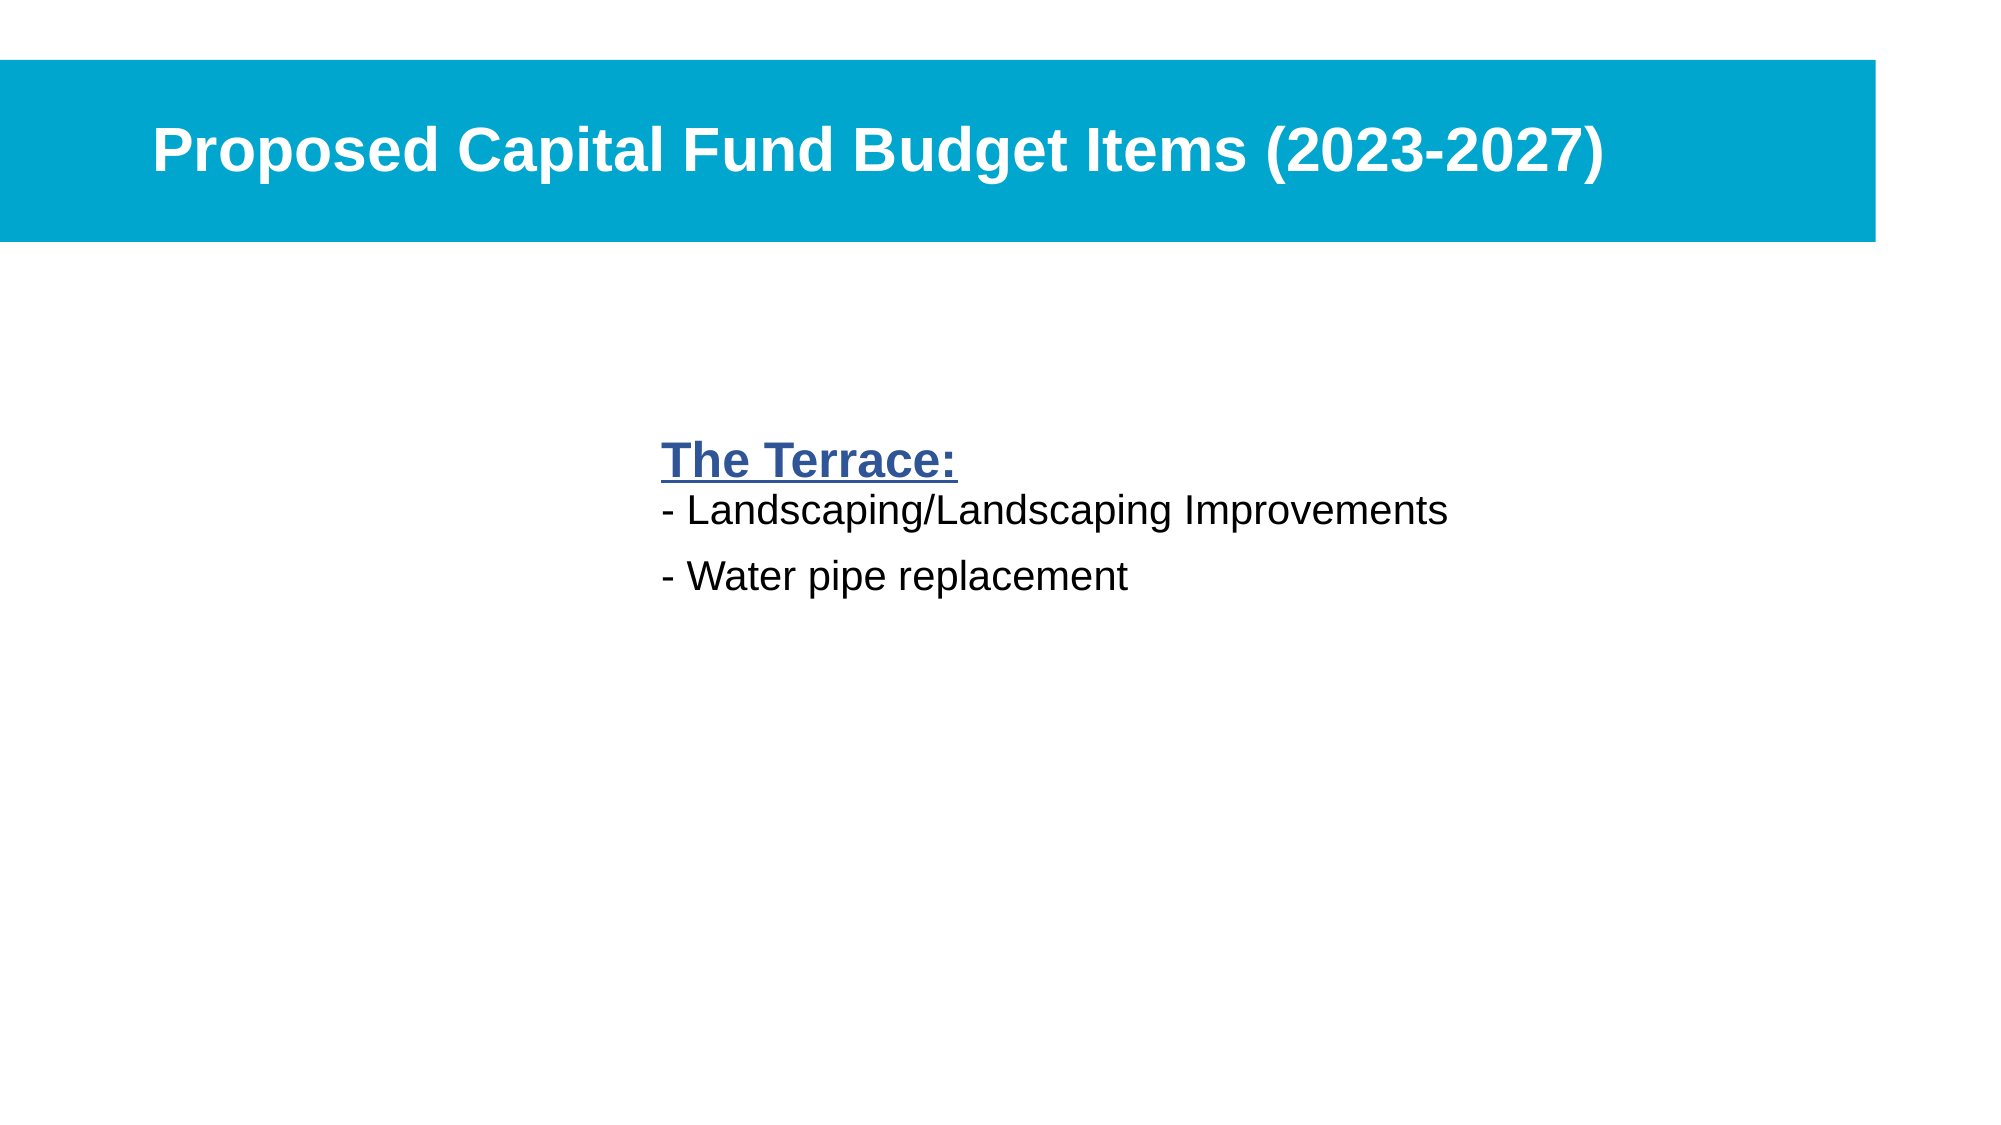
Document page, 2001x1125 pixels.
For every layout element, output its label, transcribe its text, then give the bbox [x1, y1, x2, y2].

title Proposed Capital Fund Budget Items (2023-2027) [137, 59, 1863, 242]
list The Terrace: - Landscaping/Landscaping Improvements - Water pipe replacement [646, 426, 1504, 699]
